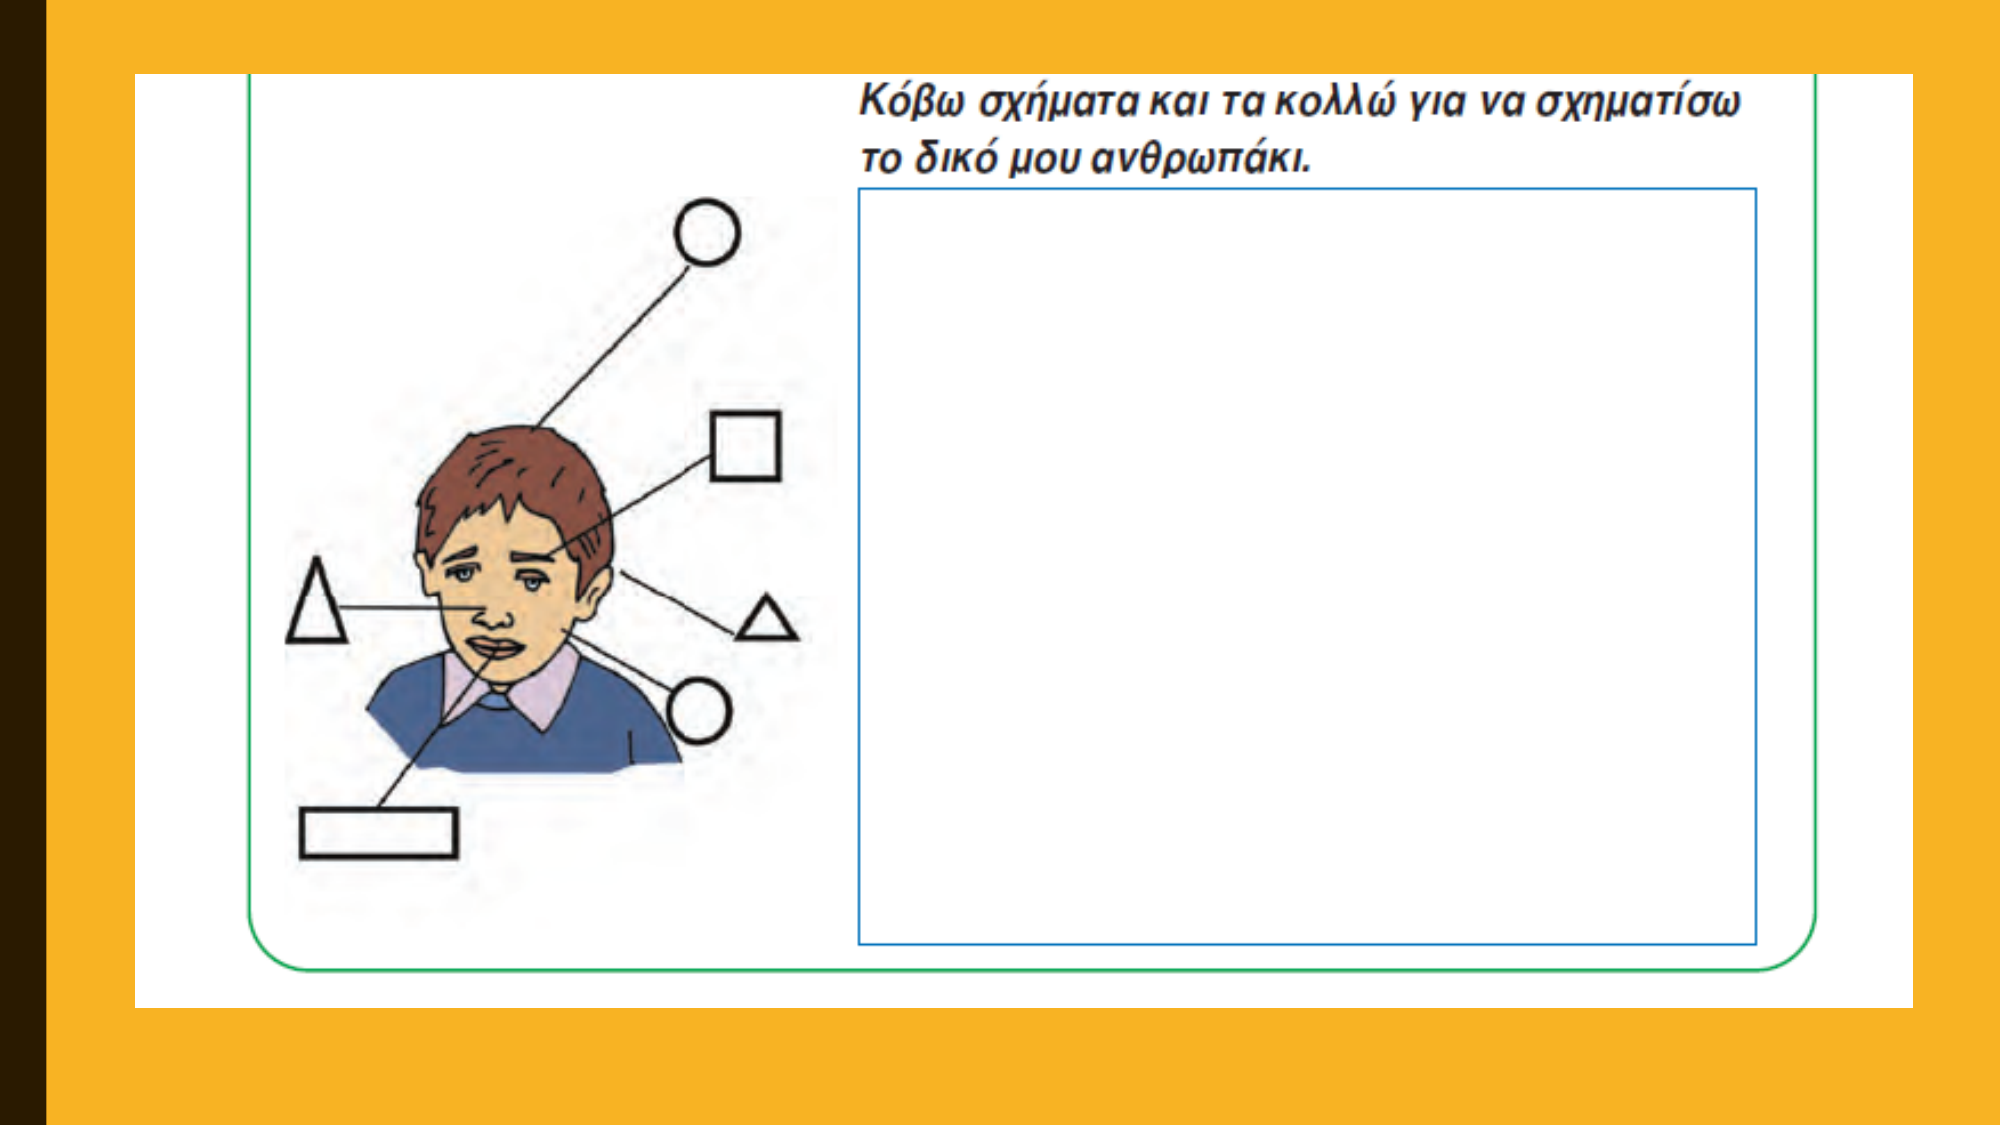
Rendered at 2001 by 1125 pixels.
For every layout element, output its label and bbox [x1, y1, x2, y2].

picture [135, 74, 1913, 1008]
